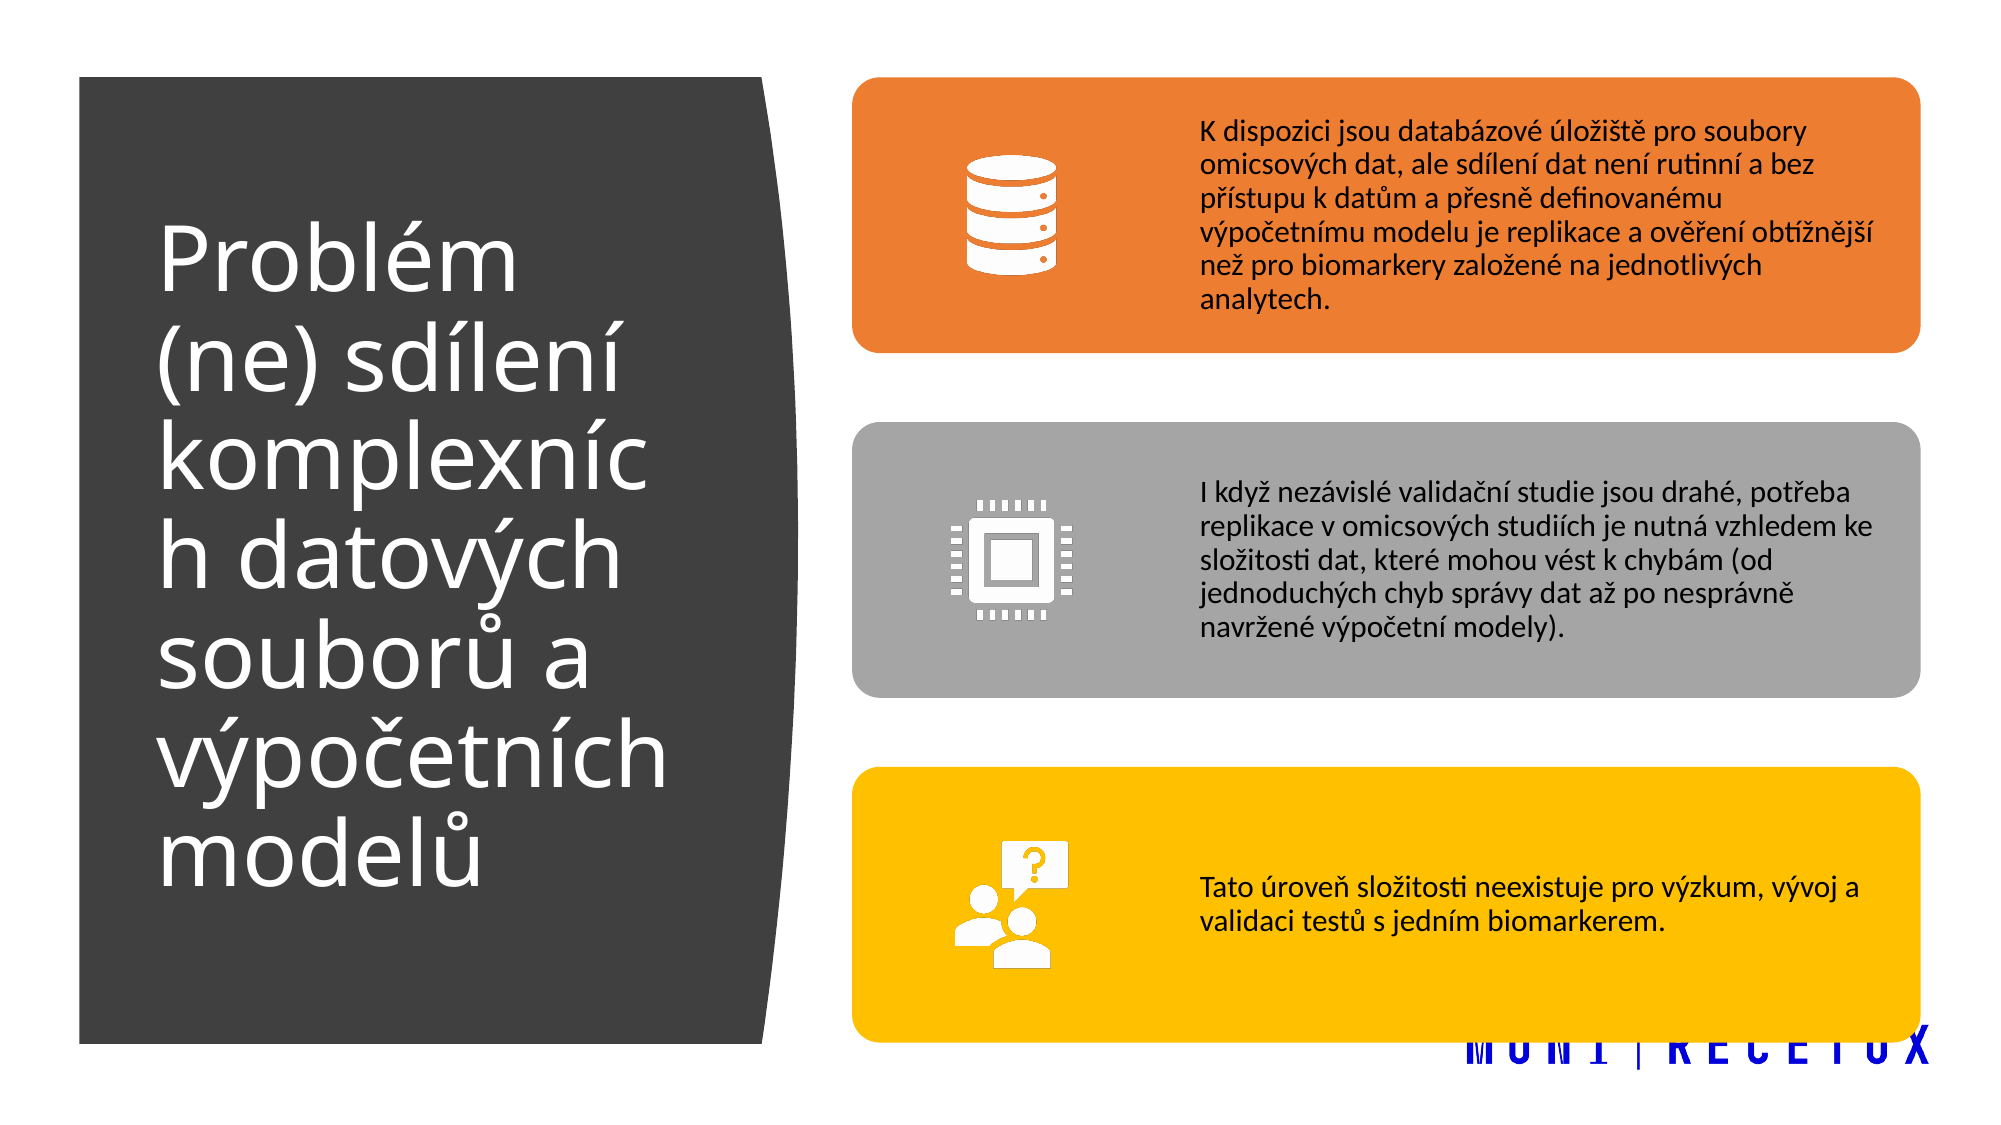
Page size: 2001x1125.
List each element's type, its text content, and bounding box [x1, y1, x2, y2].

title Problém (ne) sdílení komplexních datových souborů a výpočetních modelů [141, 166, 702, 953]
picture [1421, 983, 1961, 1102]
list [852, 77, 1921, 1043]
text_box [78, 76, 800, 1045]
